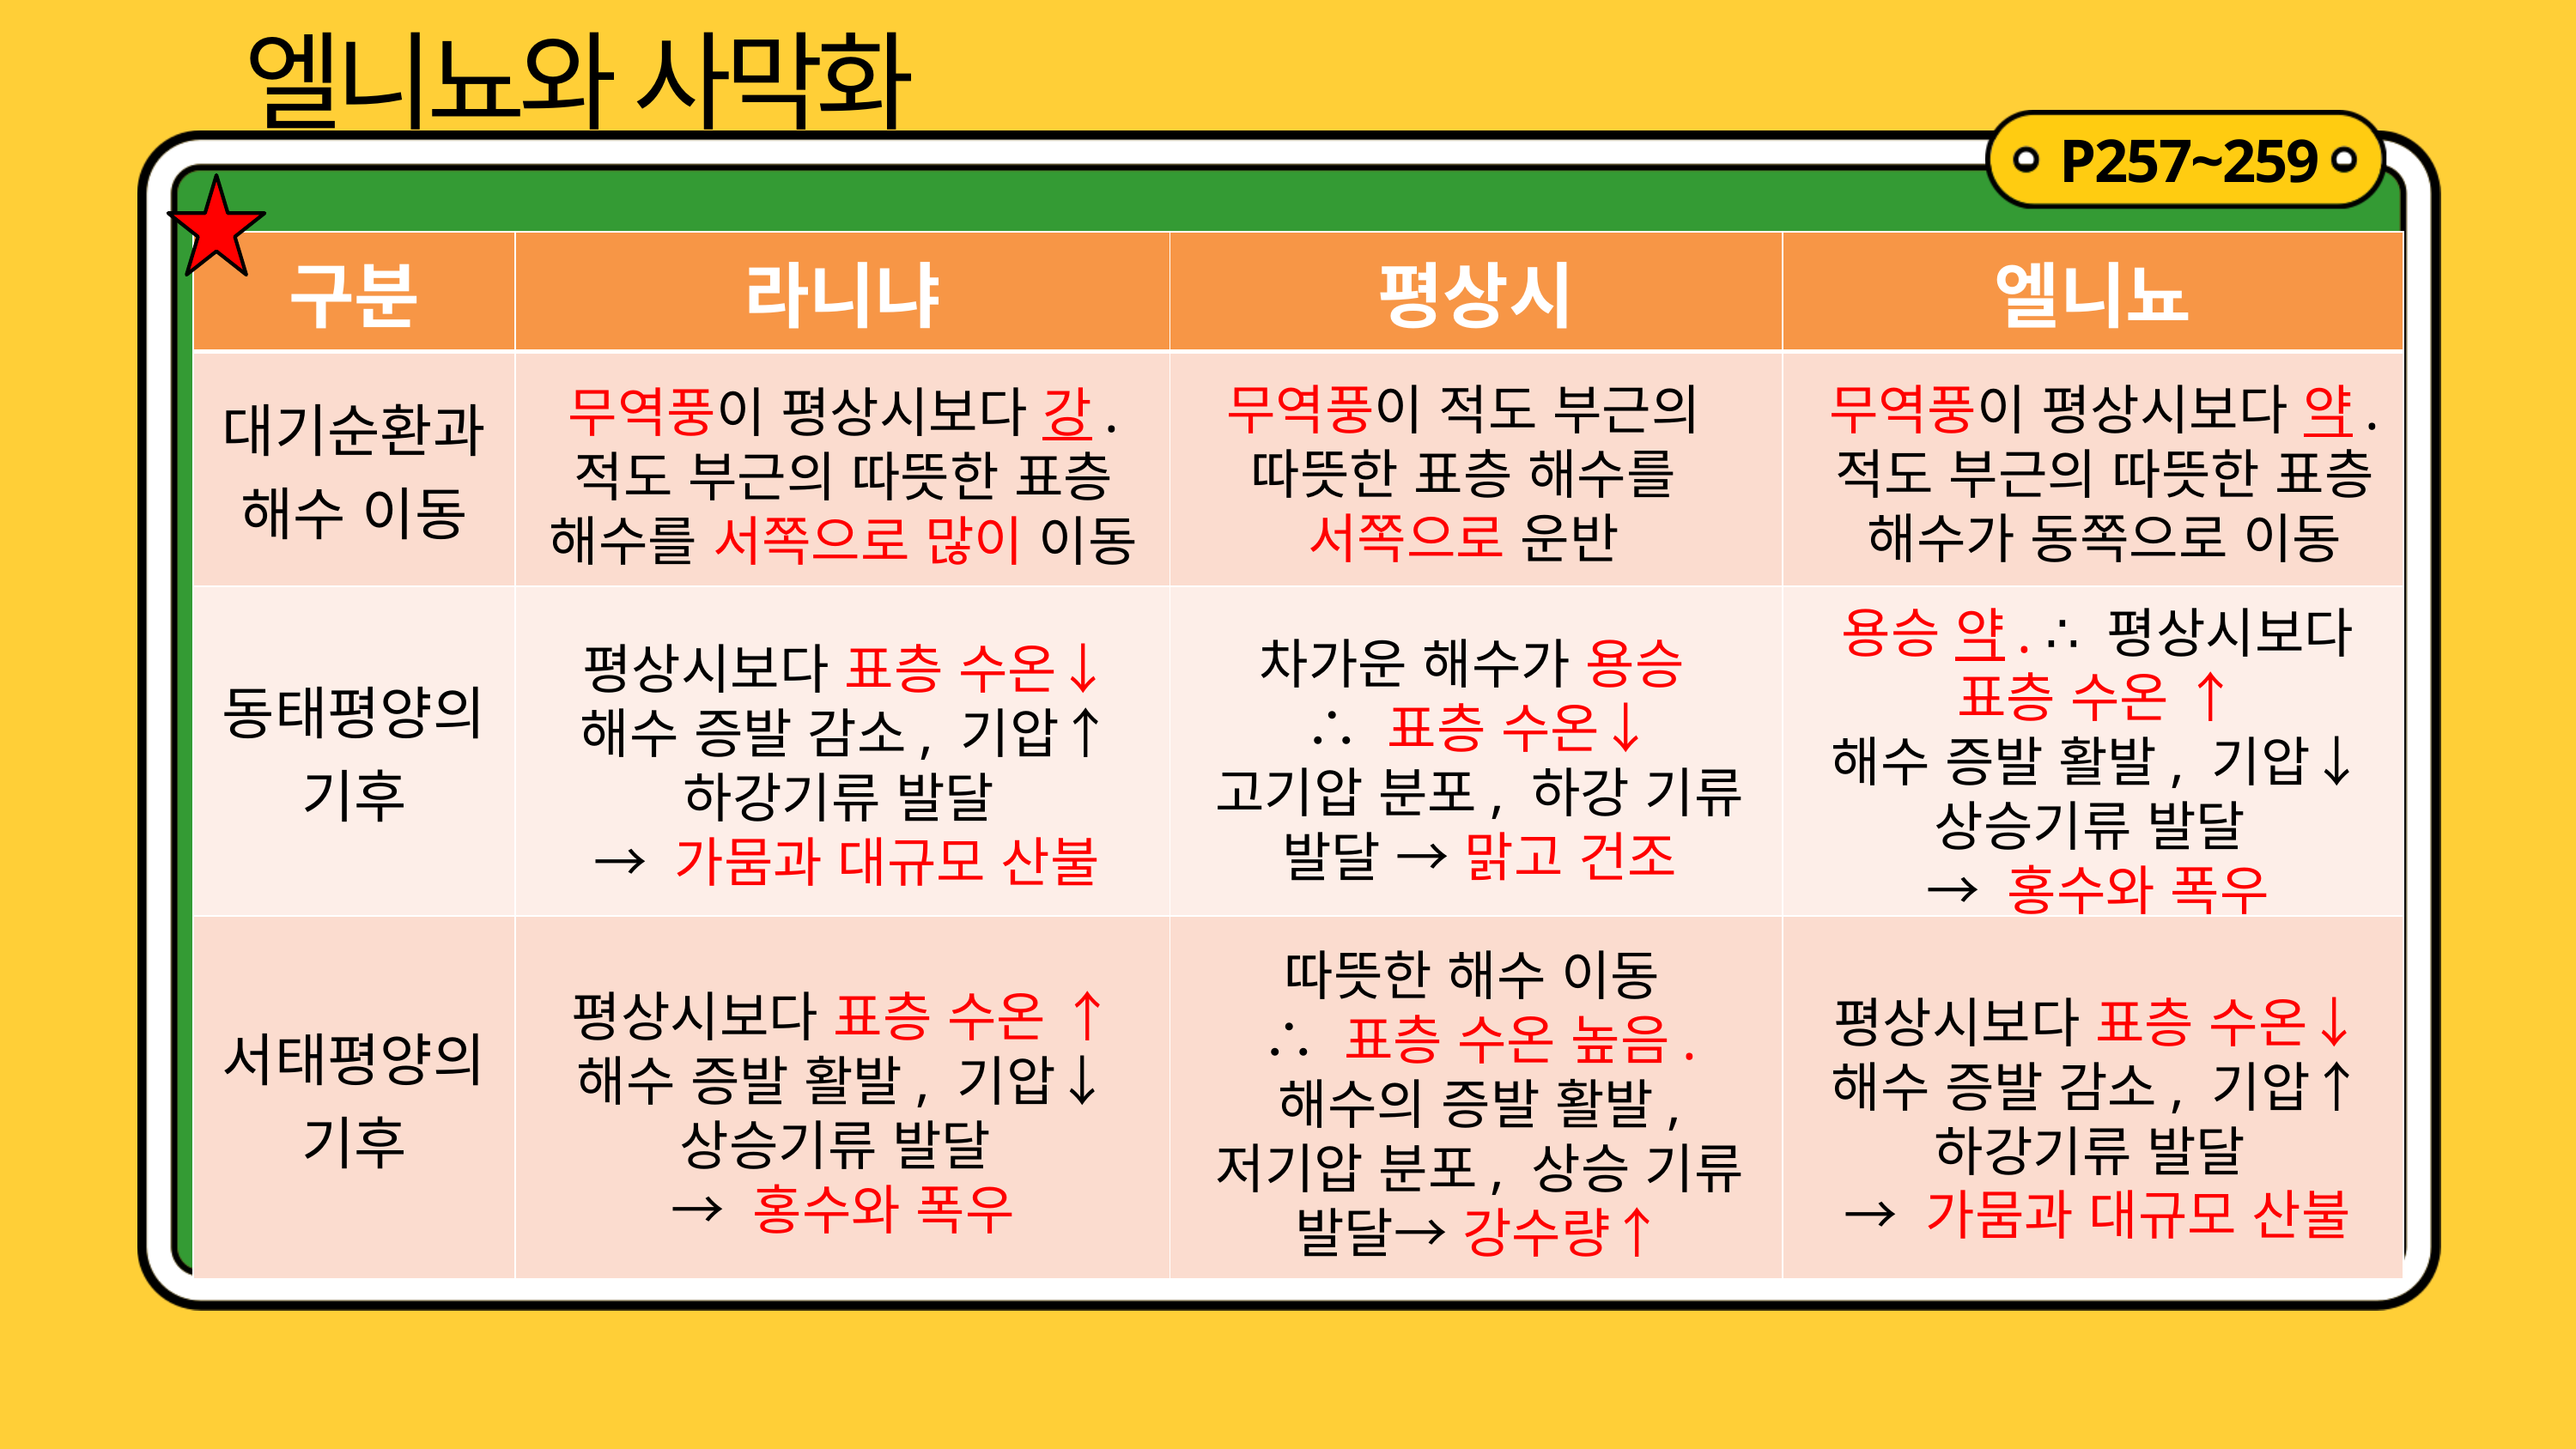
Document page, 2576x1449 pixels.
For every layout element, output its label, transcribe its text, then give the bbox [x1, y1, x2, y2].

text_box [1985, 110, 2388, 212]
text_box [137, 130, 2442, 1311]
text_box 엘니뇨와 사막화 [85, 7, 1073, 138]
